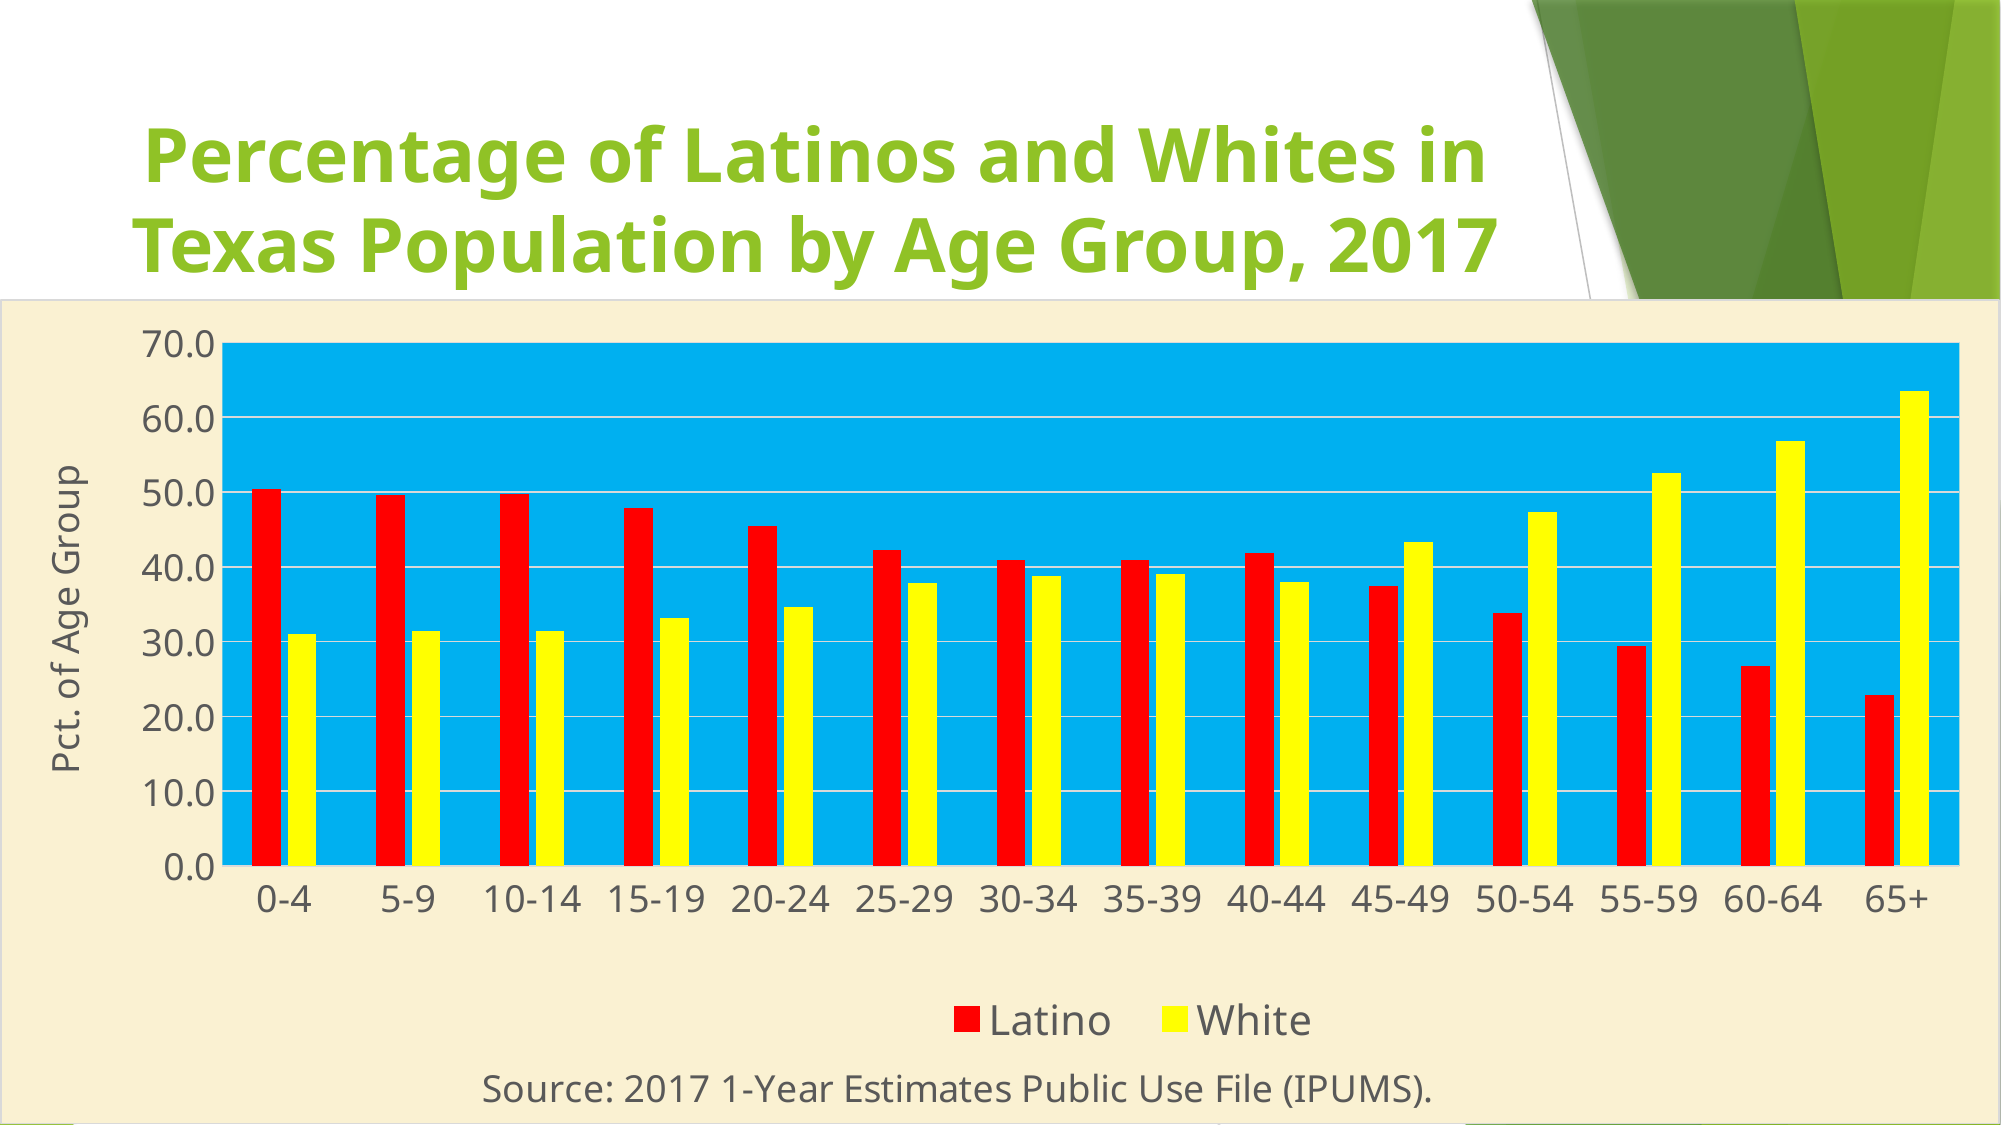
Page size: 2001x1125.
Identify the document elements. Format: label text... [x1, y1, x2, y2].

chart [0, 298, 2000, 1125]
title Percentage of Latinos and Whites in Texas Population by Age Group, 2017 [111, 99, 1522, 296]
